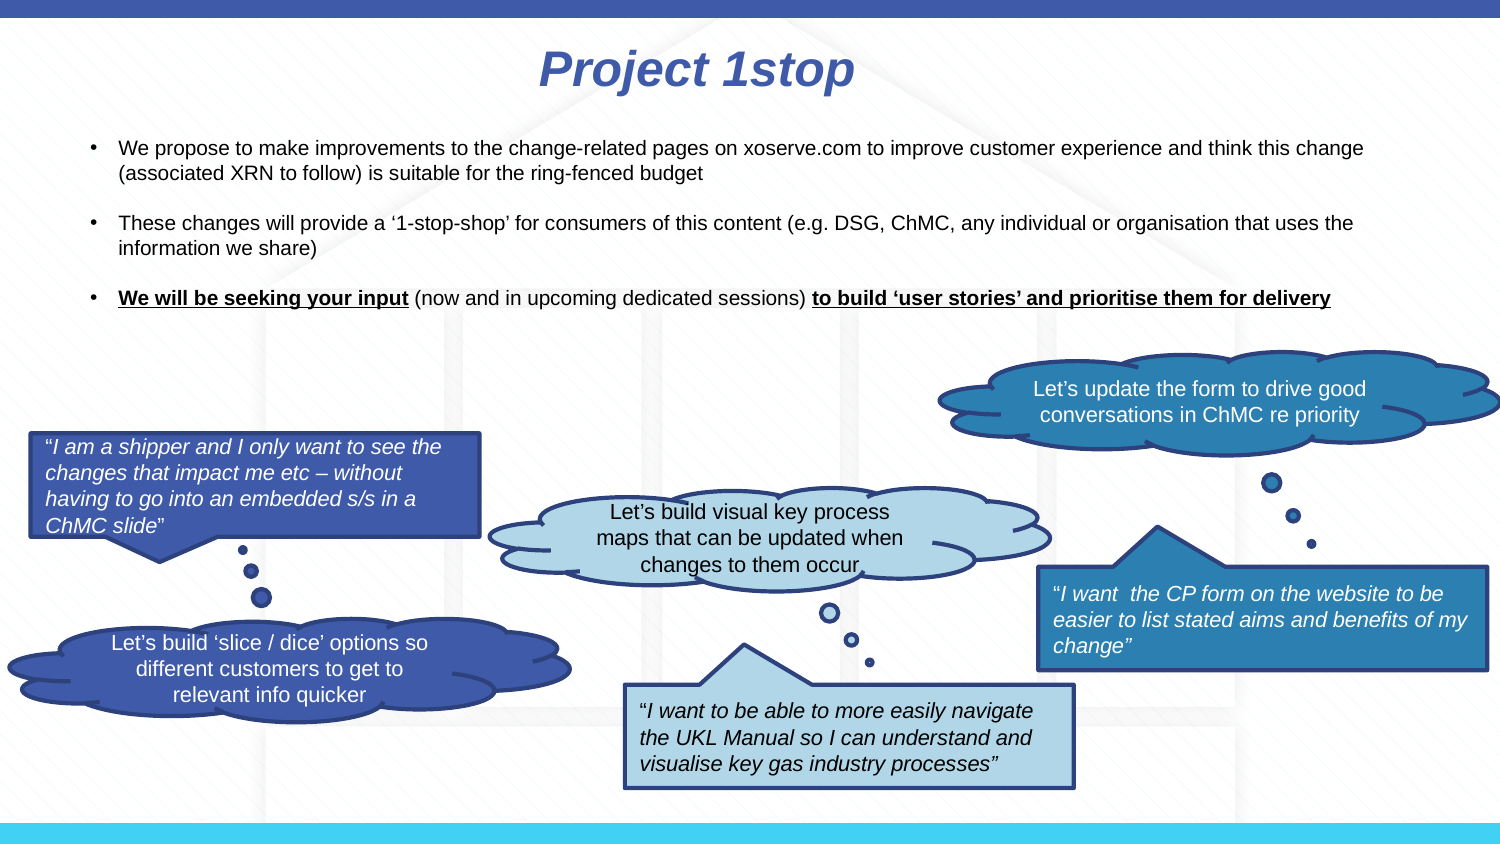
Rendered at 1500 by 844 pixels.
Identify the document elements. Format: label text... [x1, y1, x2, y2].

picture [0, 0, 1500, 844]
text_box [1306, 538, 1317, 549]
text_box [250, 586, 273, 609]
text_box We propose to make improvements to the change-related pages on xoserve.com to improve customer experience and think this change (associated XRN to follow) is suitable for the ring-fenced budget These changes will provide a ‘1-stop-shop’ for consumers of this content (e.g. DSG, ChMC, any individual or organisation that uses the information we share) We will be seeking your input (now and in upcoming dedicated sessions) to build ‘user stories’ and prioritise them for delivery [75, 127, 1443, 317]
title Project 1stop [29, 32, 1380, 101]
text_box “I am a shipper and I only want to see the changes that impact me etc – without having to go into an embedded s/s in a ChMC slide” [28, 431, 482, 565]
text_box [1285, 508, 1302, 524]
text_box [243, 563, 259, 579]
text_box Let’s update the form to drive good conversations in ChMC re priority [937, 349, 1500, 458]
text_box “I want the CP form on the website to be easier to list stated aims and benefits of my change” [1036, 524, 1490, 673]
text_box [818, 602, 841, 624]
text_box “I want to be able to more easily navigate the UKL Manual so I can understand and visualise key gas industry processes” [622, 642, 1076, 791]
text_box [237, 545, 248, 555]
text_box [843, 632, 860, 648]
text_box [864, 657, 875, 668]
text_box Let’s build visual key process maps that can be updated when changes to them occur [487, 485, 1053, 594]
text_box Let’s build ‘slice / dice’ options so different customers to get to relevant info quicker [7, 616, 572, 725]
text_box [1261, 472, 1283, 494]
